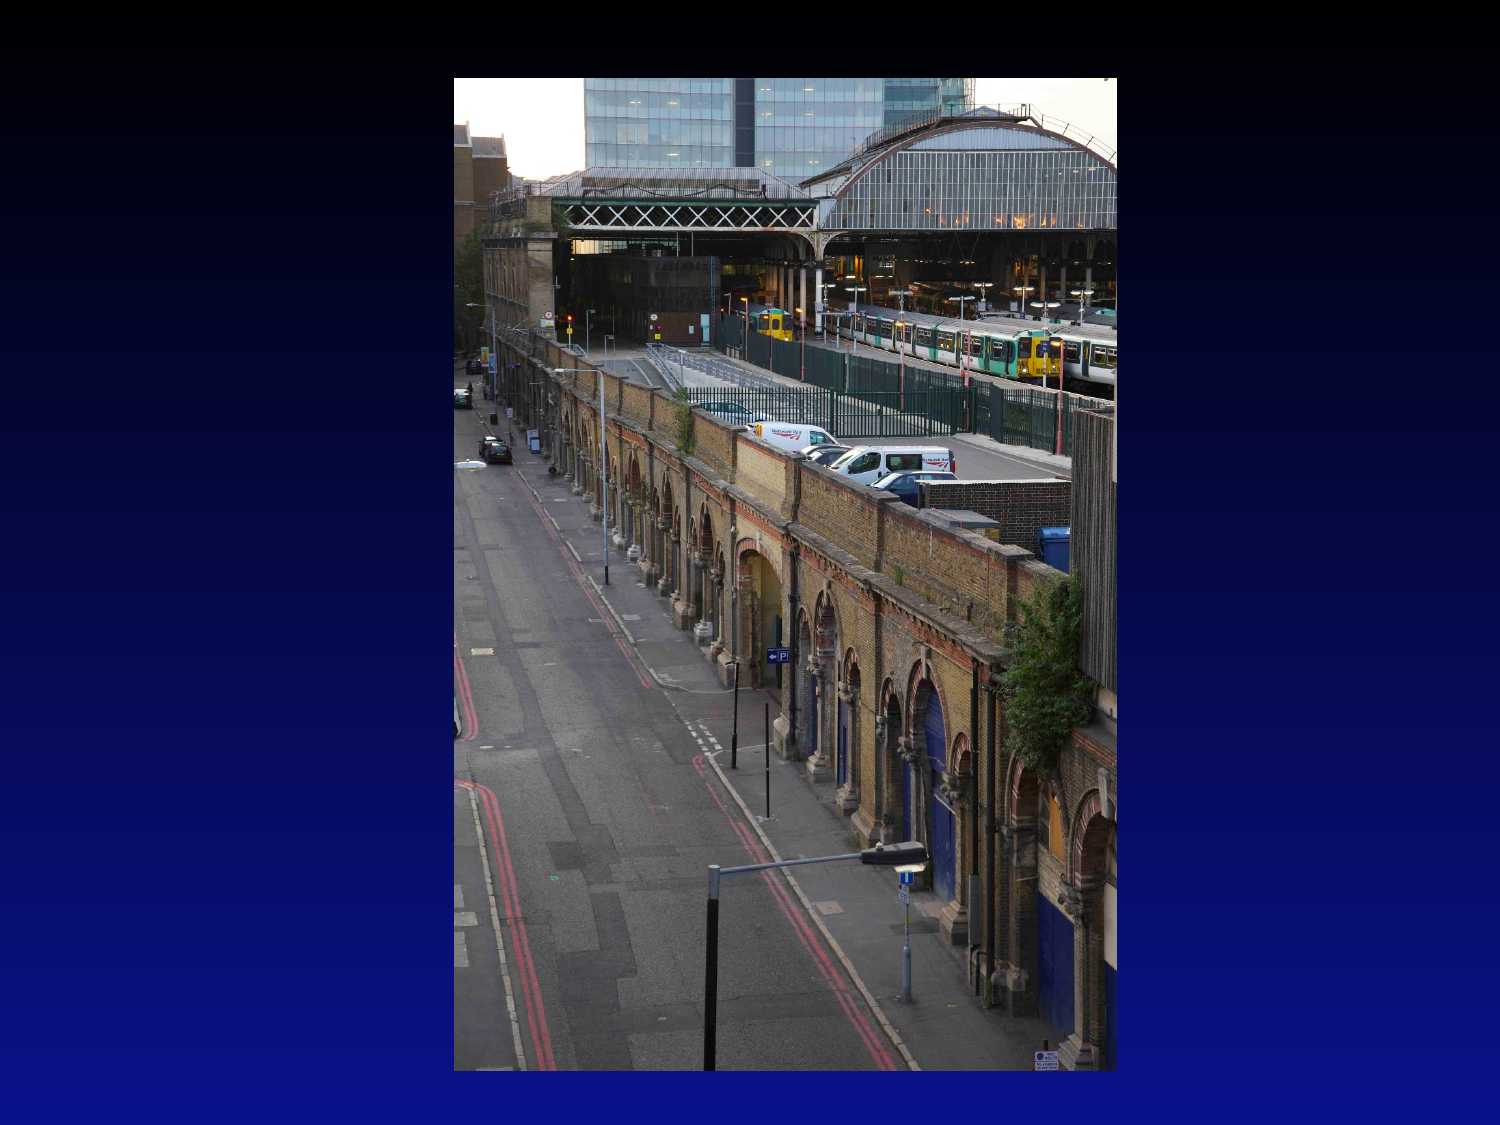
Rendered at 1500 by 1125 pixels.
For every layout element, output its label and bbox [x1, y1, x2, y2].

list [454, 77, 1117, 1071]
